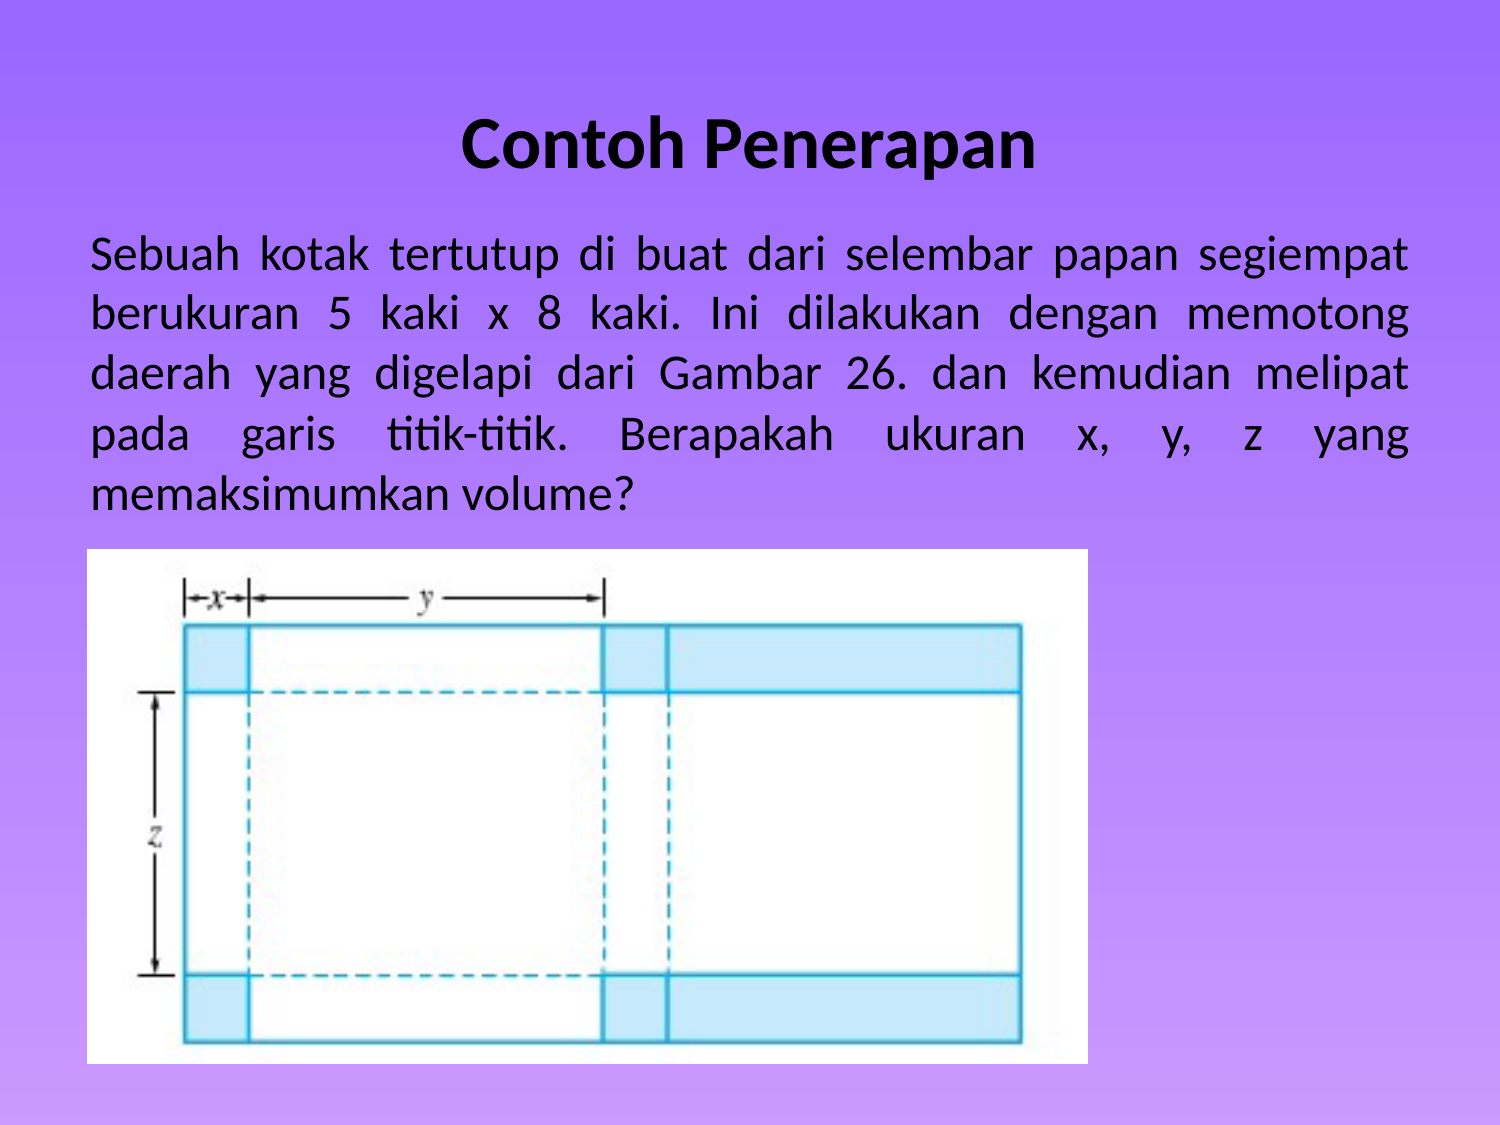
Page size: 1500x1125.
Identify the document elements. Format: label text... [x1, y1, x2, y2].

list Sebuah kotak tertutup di buat dari selembar papan segiempat berukuran 5 kaki x 8 kaki. Ini dilakukan dengan memotong daerah yang digelapi dari Gambar 26. dan kemudian melipat pada garis titik-titik. Berapakah ukuran x, y, z yang memaksimumkan volume? [75, 212, 1425, 1005]
picture [87, 549, 1088, 1064]
title Contoh Penerapan [75, 45, 1425, 212]
